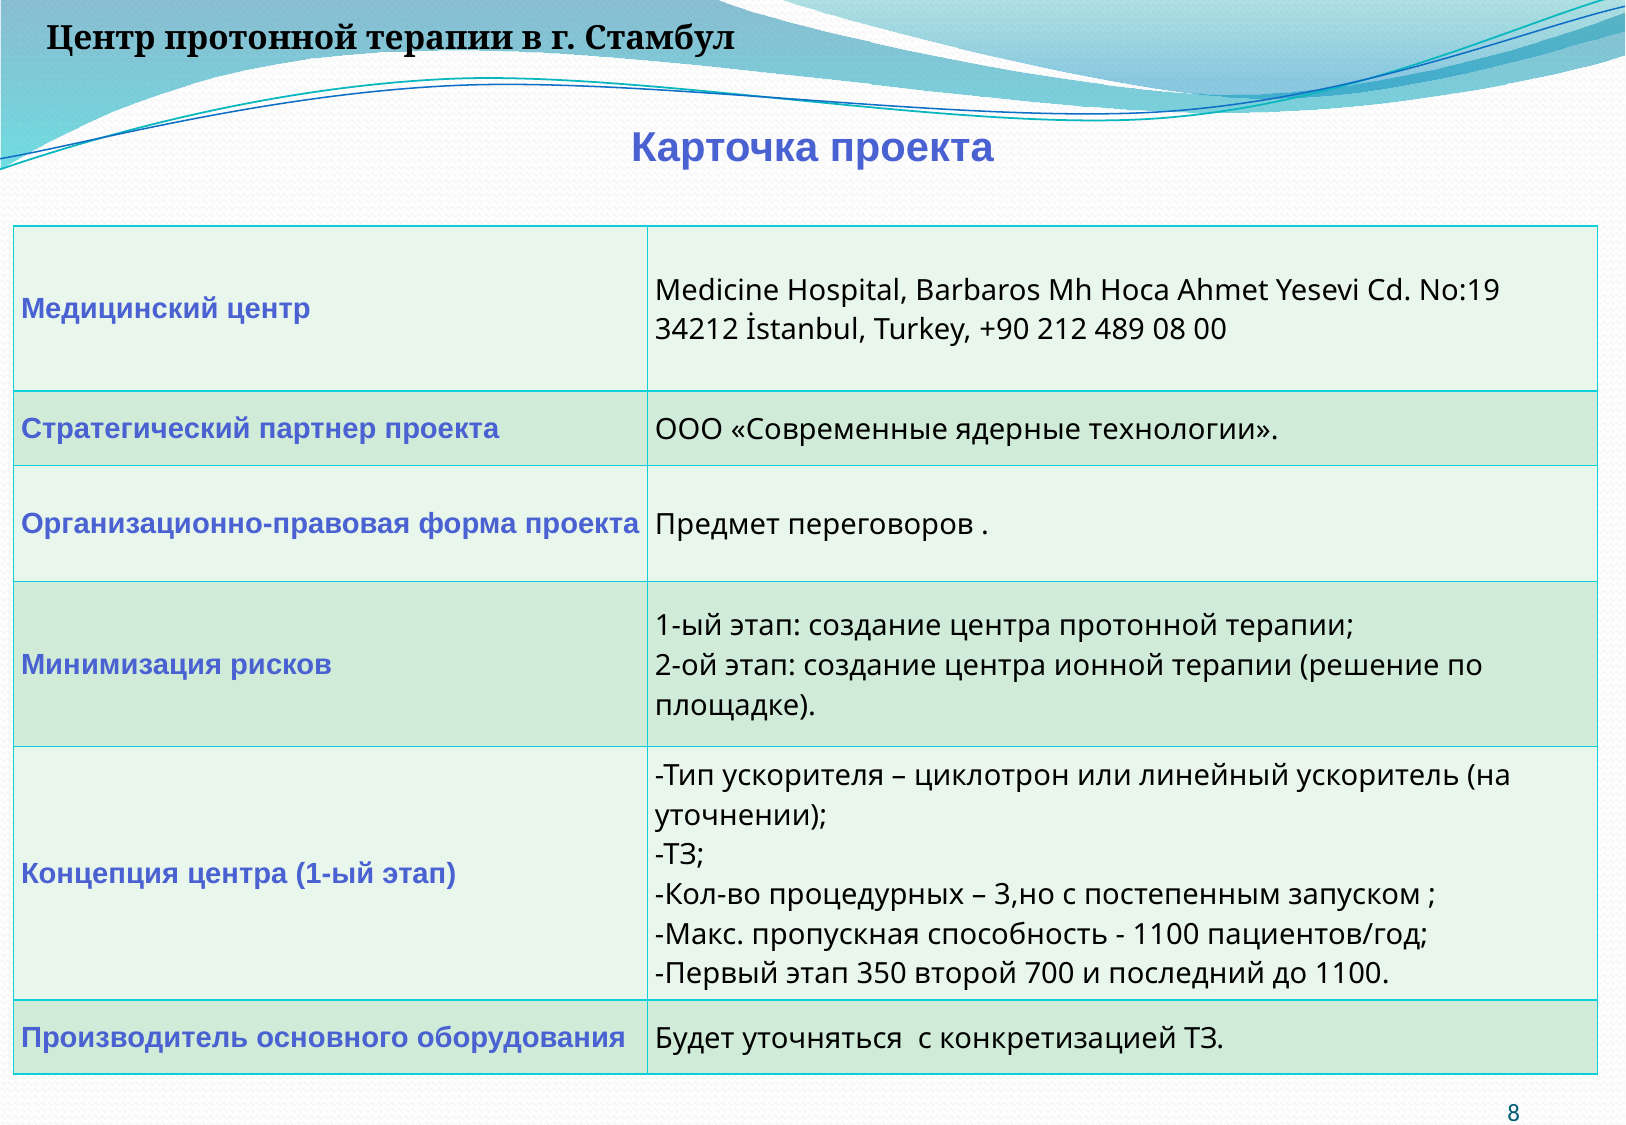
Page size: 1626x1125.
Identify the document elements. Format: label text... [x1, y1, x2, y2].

table_cell Концепция центра (1-ый этап) [14, 747, 647, 999]
table_cell 1-ый этап: создание центра протонной терапии; 2-ой этап: создание центра ионной терапии (решение по площадке). [648, 582, 1597, 746]
table_cell Минимизация рисков [14, 582, 647, 746]
text_box Карточка проекта [0, 117, 1625, 178]
table_header Medicine Hospital, Barbaros Mh Hoca Ahmet Yesevi Cd. No:19 34212 İstanbul, Turkey, +90 212 489 08 00 [648, 227, 1597, 390]
table_cell Стратегический партнер проекта [14, 392, 647, 465]
table_header Медицинский центр [14, 227, 647, 390]
table_cell -Тип ускорителя – циклотрон или линейный ускоритель (на уточнении); -ТЗ; -Кол-во процедурных – 3,но с постепенным запуском ; -Макс. пропускная способность - 1100 пациентов/год; -Первый этап 350 второй 700 и последний до 1100. [648, 747, 1597, 999]
table_cell Организационно-правовая форма проекта [14, 466, 647, 581]
table_cell ООО «Современные ядерные технологии». [648, 392, 1597, 465]
text_box Центр протонной терапии в г. Стамбул [39, 0, 1625, 64]
table_cell Будет уточняться с конкретизацией ТЗ. [648, 1001, 1597, 1073]
table_cell Производитель основного оборудования [14, 1001, 647, 1073]
table_cell Предмет переговоров . [648, 466, 1597, 581]
slide_number 8 [1489, 1082, 1521, 1125]
